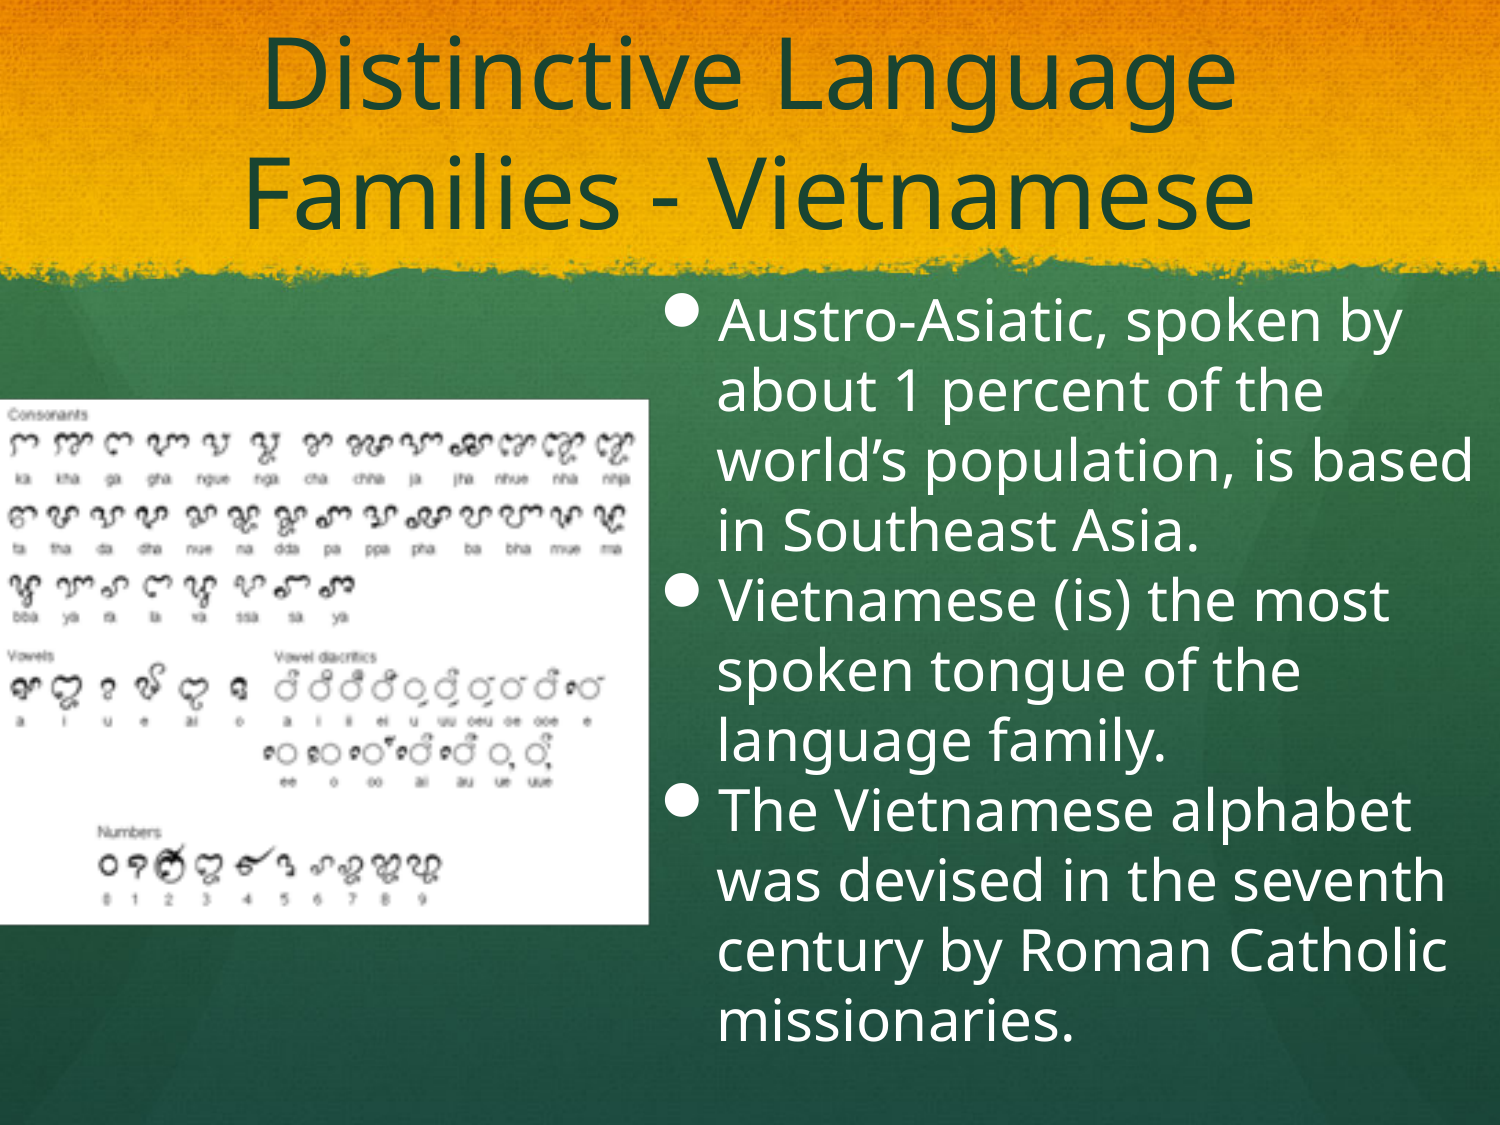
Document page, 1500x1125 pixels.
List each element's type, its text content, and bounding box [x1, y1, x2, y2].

title Distinctive Language Families - Vietnamese [125, 13, 1375, 246]
picture [0, 0, 1500, 1125]
list Austro-Asiatic, spoken by about 1 percent of the world’s population, is based in Southeast Asia. Vietnamese (is) the most spoken tongue of the language family. The Vietnamese alphabet was devised in the seventh century by Roman Catholic missionaries. [645, 275, 1500, 1125]
